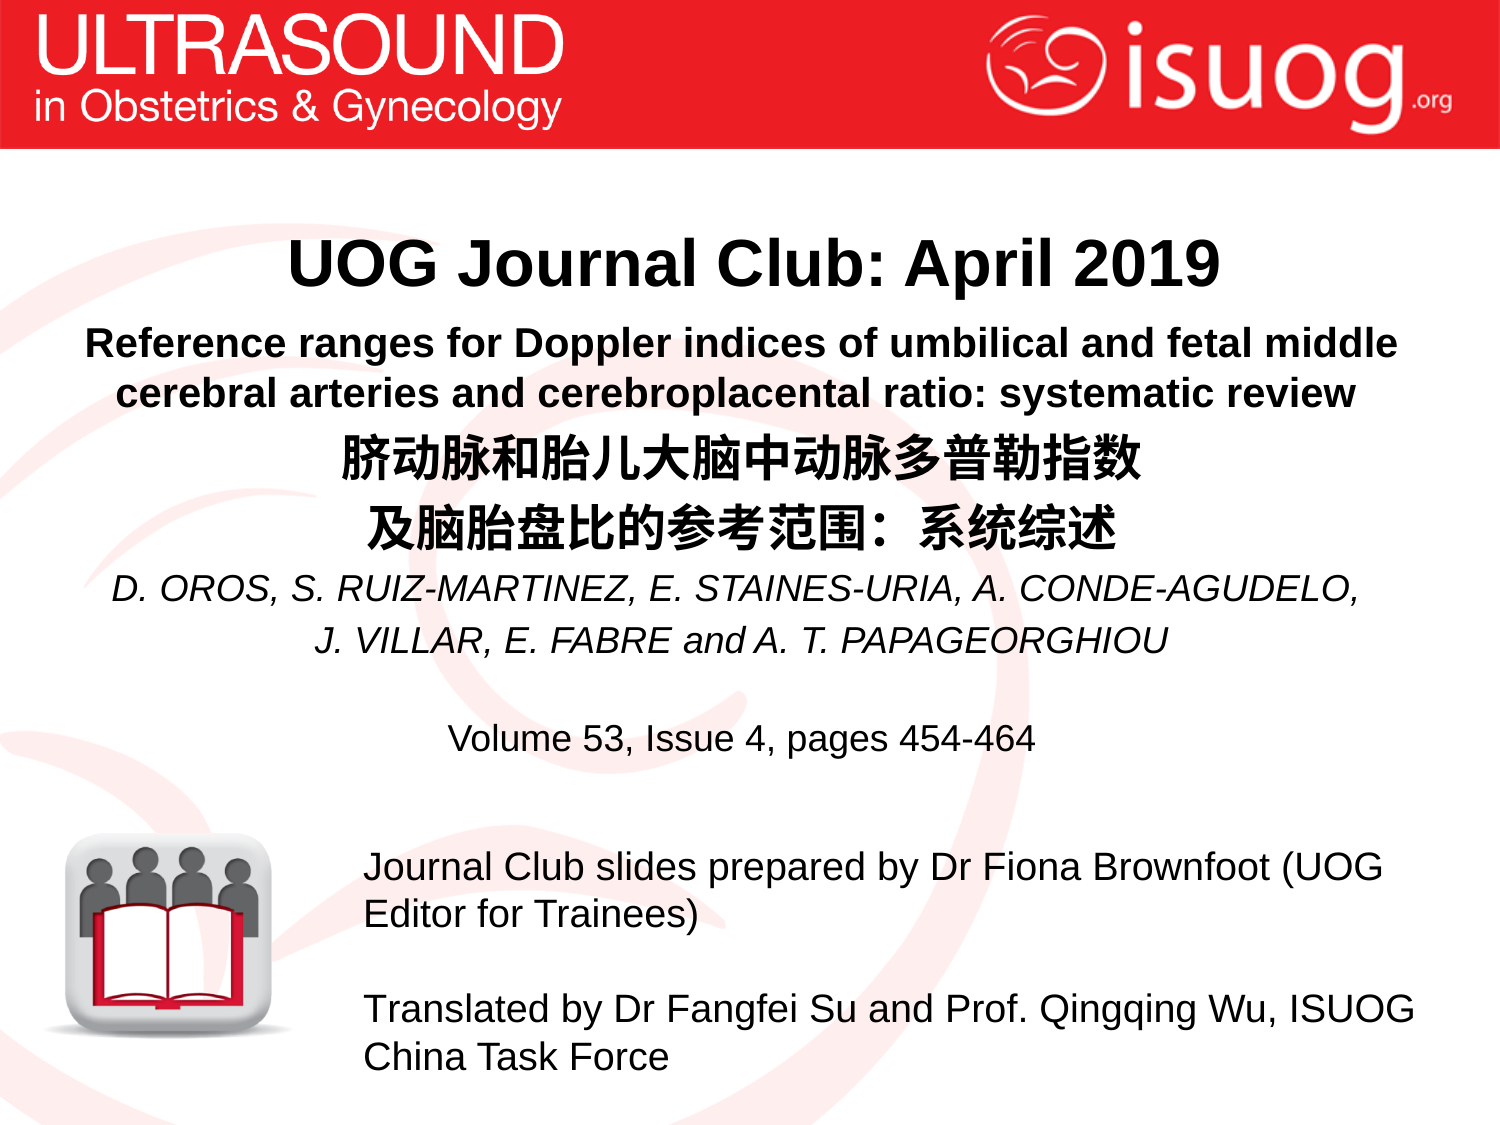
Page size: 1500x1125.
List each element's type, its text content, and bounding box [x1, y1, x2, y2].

picture [0, 150, 1500, 1125]
text_box Reference ranges for Doppler indices of umbilical and fetal middle cerebral arteries and cerebroplacental ratio: systematic review 脐动脉和胎儿大脑中动脉多普勒指数 及脑胎盘比的参考范围：系统综述 D. Oros, S. Ruiz-Martinez, E. Staines-Uria, A. Conde-Agudelo, J. Villar, E. Fabre and A. T. Papageorghiou Volume 53, Issue 4, pages 454-464 [25, 308, 1459, 766]
text_box UOG Journal Club: April 2019 [37, 212, 1473, 308]
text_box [0, 0, 1500, 150]
text_box Journal Club slides prepared by Dr Fiona Brownfoot (UOG Editor for Trainees) Translated by Dr Fangfei Su and Prof. Qingqing Wu, ISUOG China Task Force [348, 833, 1459, 1086]
